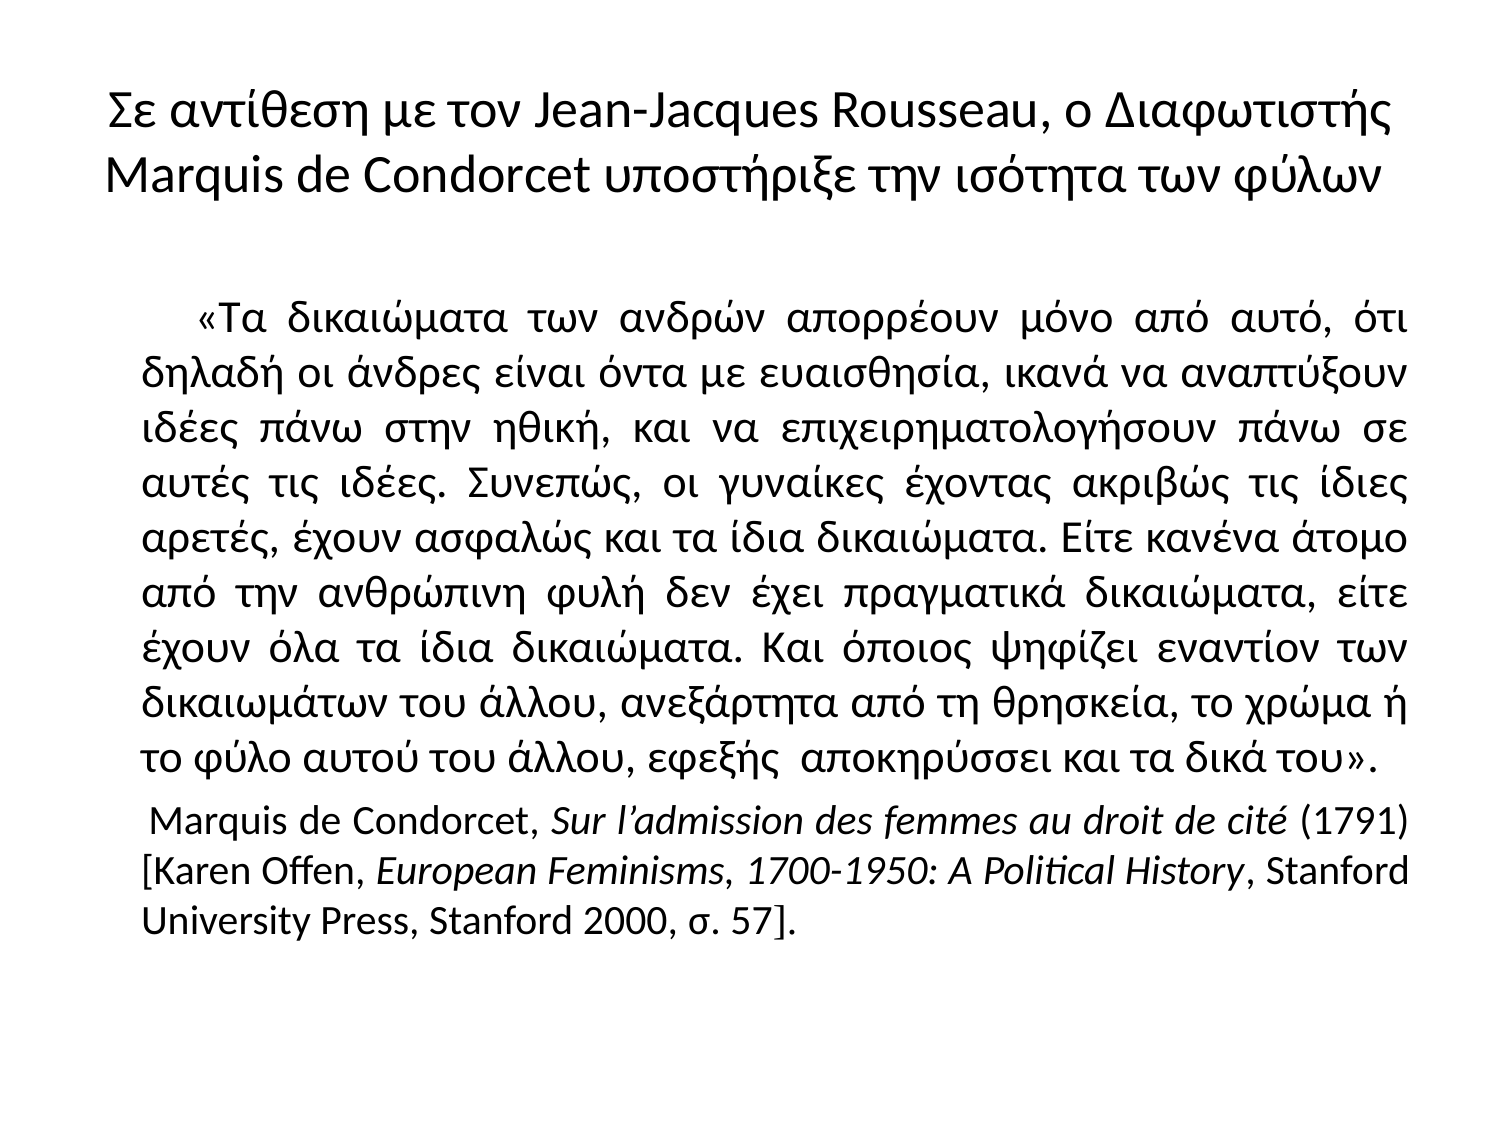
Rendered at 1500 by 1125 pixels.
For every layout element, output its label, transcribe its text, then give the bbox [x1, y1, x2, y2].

list «Τα δικαιώματα των ανδρών απορρέουν μόνο από αυτό, ότι δηλαδή οι άνδρες είναι όντα με ευαισθησία, ικανά να αναπτύξουν ιδέες πάνω στην ηθική, και να επιχειρηματολογήσουν πάνω σε αυτές τις ιδέες. Συνεπώς, οι γυναίκες έχοντας ακριβώς τις ίδιες αρετές, έχουν ασφαλώς και τα ίδια δικαιώματα. Είτε κανένα άτομο από την ανθρώπινη φυλή δεν έχει πραγματικά δικαιώματα, είτε έχουν όλα τα ίδια δικαιώματα. Και όποιος ψηφίζει εναντίον των δικαιωμάτων του άλλου, ανεξάρτητα από τη θρησκεία, το χρώμα ή το φύλο αυτού του άλλου, εφεξής αποκηρύσσει και τα δικά του». Marquis de Condorcet, Sur l’admission des femmes au droit de cité (1791) [Karen Offen, European Feminisms, 1700-1950: A Political History, Stanford University Press, Stanford 2000, σ. 57]. [75, 278, 1425, 1005]
title Σε αντίθεση με τον Jean-Jacques Rousseau, ο Διαφωτιστής Marquis de Condorcet υποστήριξε την ισότητα των φύλων [75, 45, 1425, 233]
